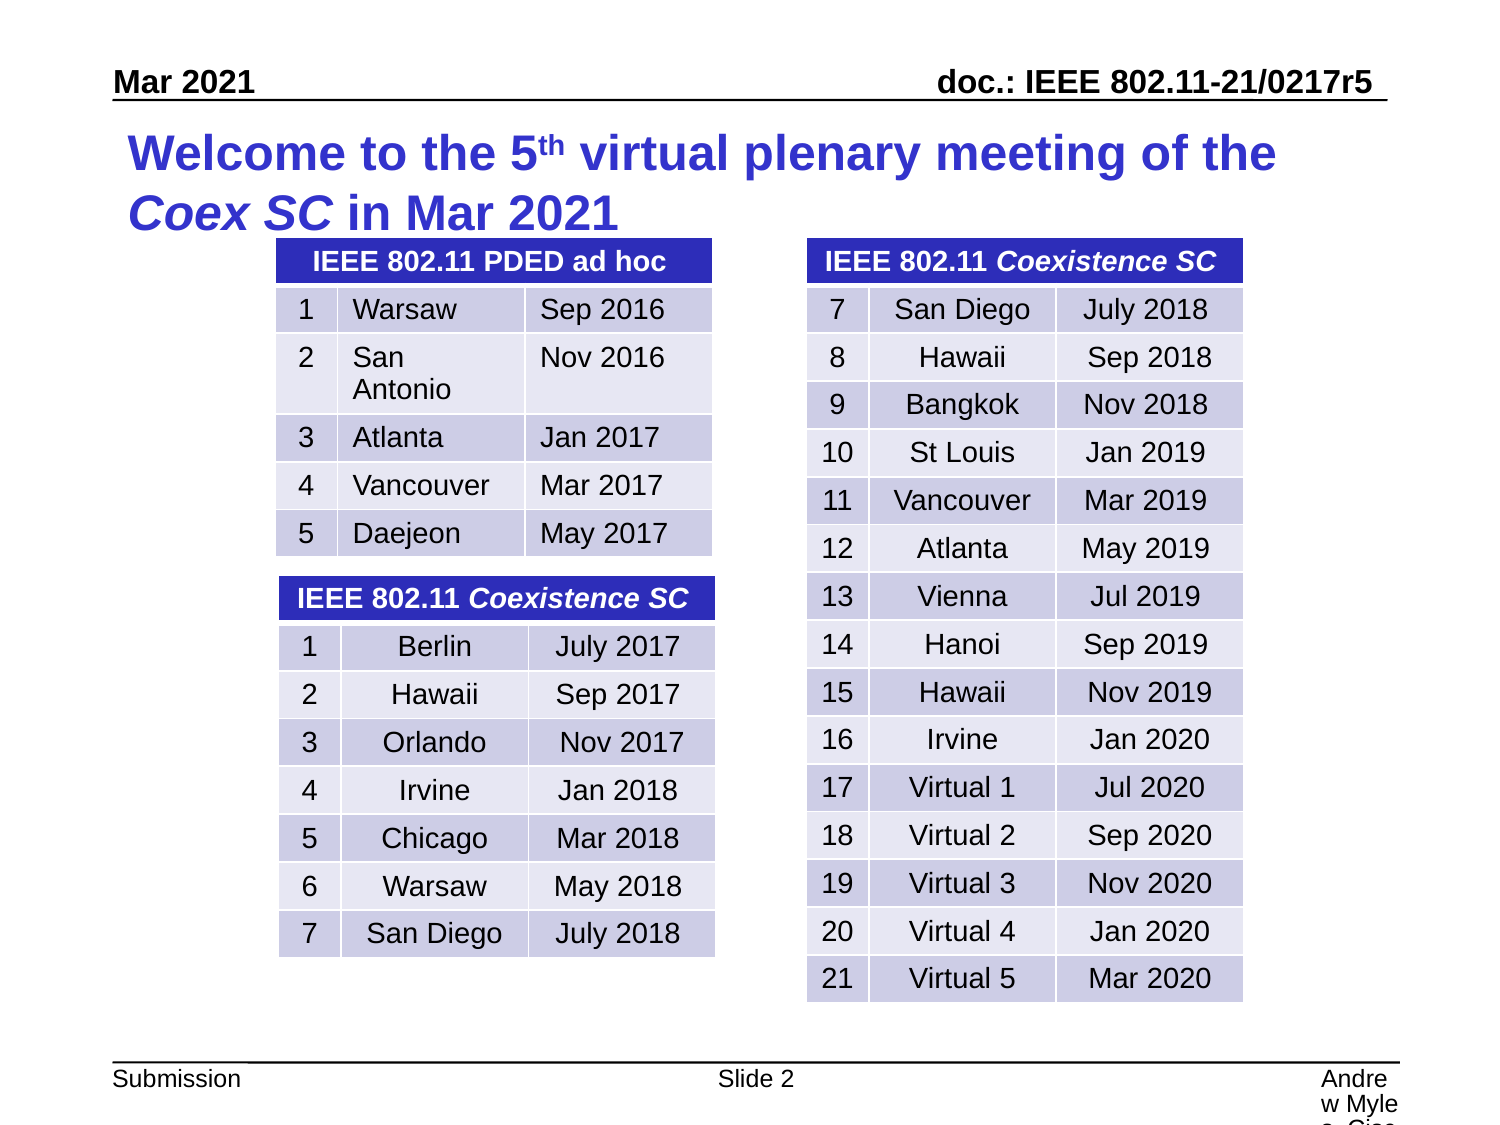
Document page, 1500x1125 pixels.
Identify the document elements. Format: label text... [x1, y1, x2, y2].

table_cell Sep 2016 [526, 288, 712, 332]
table_cell Vienna [870, 573, 1055, 619]
table_cell 11 [807, 478, 868, 524]
table_cell Hawaii [870, 669, 1055, 715]
table_cell Hawaii [342, 672, 528, 718]
table_cell Virtual 3 [870, 860, 1055, 906]
table_cell Vancouver [338, 463, 524, 509]
table_header IEEE 802.11 PDED ad hoc [276, 238, 712, 283]
table_cell Bangkok [870, 382, 1055, 428]
table_cell San Diego [870, 288, 1055, 332]
table_cell July 2018 [529, 911, 715, 957]
table_cell Nov 2017 [529, 719, 715, 765]
table_cell Irvine [870, 717, 1055, 763]
table_cell Hanoi [870, 621, 1055, 667]
table_cell Jan 2017 [526, 415, 712, 461]
table_cell 3 [279, 719, 340, 765]
table_cell San Antonio [338, 334, 524, 413]
table_cell Orlando [342, 719, 528, 765]
table_cell Berlin [342, 626, 528, 670]
table_cell Nov 2018 [1057, 382, 1243, 428]
table_cell Vancouver [870, 478, 1055, 524]
table_cell Mar 2018 [529, 815, 715, 861]
table_cell 3 [276, 415, 337, 461]
title Welcome to the 5th virtual plenary meeting of the Coex SC in Mar 2021 [112, 112, 1413, 288]
table_cell Mar 2020 [1057, 956, 1243, 1002]
table_cell 20 [807, 908, 868, 954]
table_cell Virtual 2 [870, 812, 1055, 858]
table_cell Irvine [342, 767, 528, 813]
table_cell July 2017 [529, 626, 715, 670]
table_header IEEE 802.11 Coexistence SC [279, 576, 715, 620]
table_cell 8 [807, 334, 868, 380]
table_cell Chicago [342, 815, 528, 861]
table_cell 19 [807, 860, 868, 906]
table_cell Jul 2020 [1057, 765, 1243, 811]
table_cell May 2018 [529, 863, 715, 909]
table_cell Jan 2018 [529, 767, 715, 813]
table_cell 4 [276, 463, 337, 509]
table_cell Virtual 4 [870, 908, 1055, 954]
table_cell 4 [279, 767, 340, 813]
table_cell Virtual 1 [870, 765, 1055, 811]
table_cell 7 [807, 288, 868, 332]
table_cell May 2019 [1057, 525, 1243, 571]
table_cell Sep 2019 [1057, 621, 1243, 667]
table_cell 5 [279, 815, 340, 861]
table_cell 12 [807, 525, 868, 571]
table_cell 13 [807, 573, 868, 619]
table_cell 9 [807, 382, 868, 428]
table_cell Nov 2019 [1057, 669, 1243, 715]
table_cell Daejeon [338, 510, 524, 556]
table_cell Jul 2019 [1057, 573, 1243, 619]
table_cell Sep 2018 [1057, 334, 1243, 380]
table_cell Sep 2020 [1057, 812, 1243, 858]
table_cell Atlanta [338, 415, 524, 461]
table_cell 21 [807, 956, 868, 1002]
table_cell Jan 2020 [1057, 908, 1243, 954]
table_cell 16 [807, 717, 868, 763]
table_cell St Louis [870, 430, 1055, 476]
table_cell 6 [279, 863, 340, 909]
table_cell Nov 2020 [1057, 860, 1243, 906]
table_cell May 2017 [526, 510, 712, 556]
table_cell Jan 2019 [1057, 430, 1243, 476]
table_cell 1 [279, 626, 340, 670]
table_cell Atlanta [870, 525, 1055, 571]
table_cell Warsaw [338, 288, 524, 332]
table_cell 10 [807, 430, 868, 476]
table_cell 18 [807, 812, 868, 858]
table_cell July 2018 [1057, 288, 1243, 332]
table_cell Mar 2017 [526, 463, 712, 509]
table_cell 14 [807, 621, 868, 667]
table_cell 1 [276, 288, 337, 332]
table_cell 5 [276, 510, 337, 556]
table_cell Sep 2017 [529, 672, 715, 718]
table_cell San Diego [342, 911, 528, 957]
table_cell 7 [279, 911, 340, 957]
table_cell 2 [276, 334, 337, 413]
table_cell 2 [279, 672, 340, 718]
table_cell 17 [807, 765, 868, 811]
footer Andrew Myles, Cisco [1320, 1061, 1402, 1093]
table_cell Hawaii [870, 334, 1055, 380]
table_cell 15 [807, 669, 868, 715]
table_cell Mar 2019 [1057, 478, 1243, 524]
slide_number Slide 2 [709, 1061, 803, 1093]
table_cell Virtual 5 [870, 956, 1055, 1002]
table_cell Nov 2016 [526, 334, 712, 413]
table_header IEEE 802.11 Coexistence SC [807, 238, 1243, 283]
table_cell Jan 2020 [1057, 717, 1243, 763]
table_cell Warsaw [342, 863, 528, 909]
